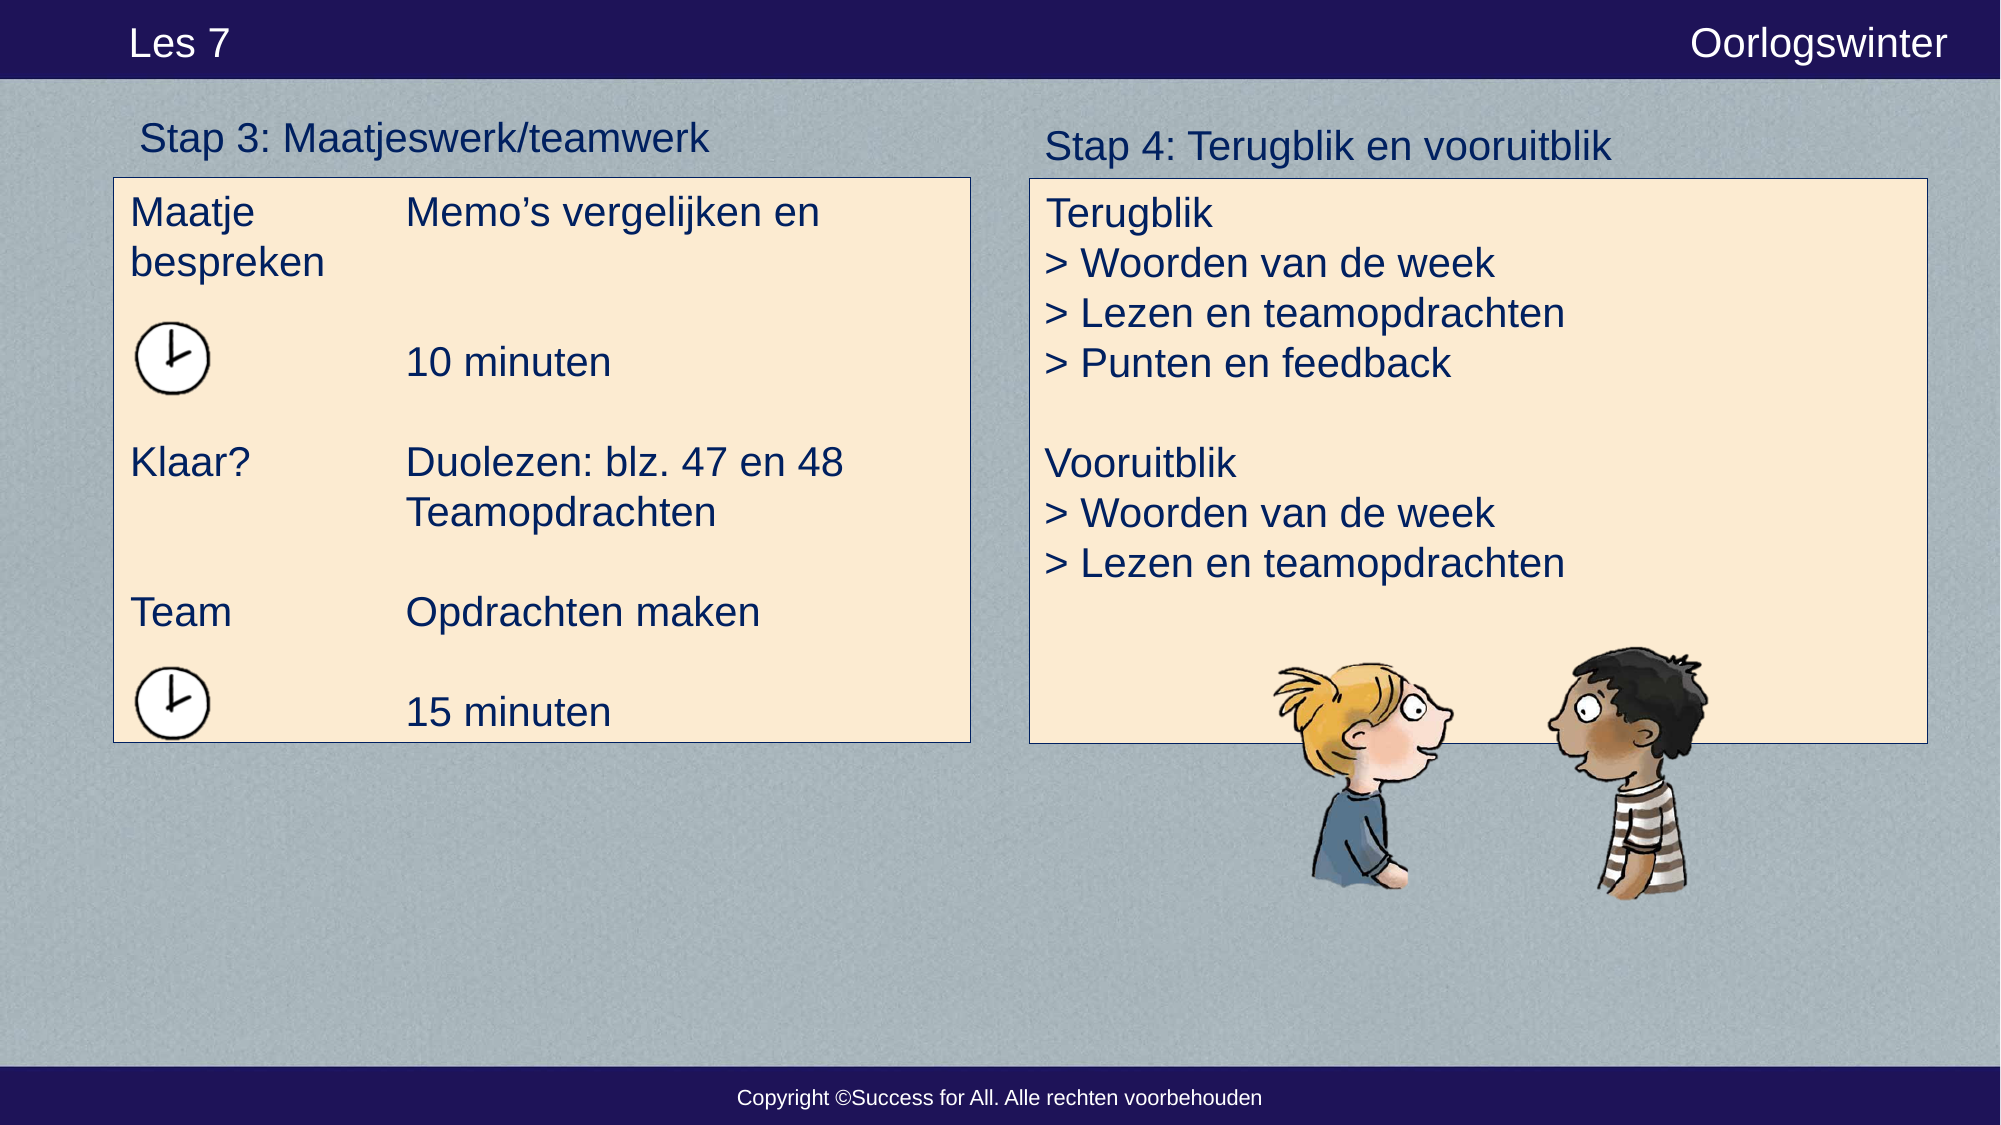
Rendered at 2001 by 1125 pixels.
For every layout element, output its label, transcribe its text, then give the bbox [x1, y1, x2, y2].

text_box Oorlogswinter [786, 8, 1963, 73]
text_box Stap 3: Maatjeswerk/teamwerk [124, 103, 917, 169]
text_box Les 7 [114, 8, 354, 73]
text_box Maatje Memo’s vergelijken en bespreken 10 minuten Klaar? Duolezen: blz. 47 en 48 Teamopdrachten Team Opdrachten maken 15 minuten [113, 177, 971, 743]
text_box Terugblik > Woorden van de week > Lezen en teamopdrachten > Punten en feedback Vooruitblik > Woorden van de week > Lezen en teamopdrachten [1029, 178, 1928, 744]
text_box Stap 4: Terugblik en vooruitblik [1029, 111, 1822, 177]
picture [0, 0, 2001, 1125]
text_box Copyright ©Success for All. Alle rechten voorbehouden [0, 1076, 2000, 1125]
